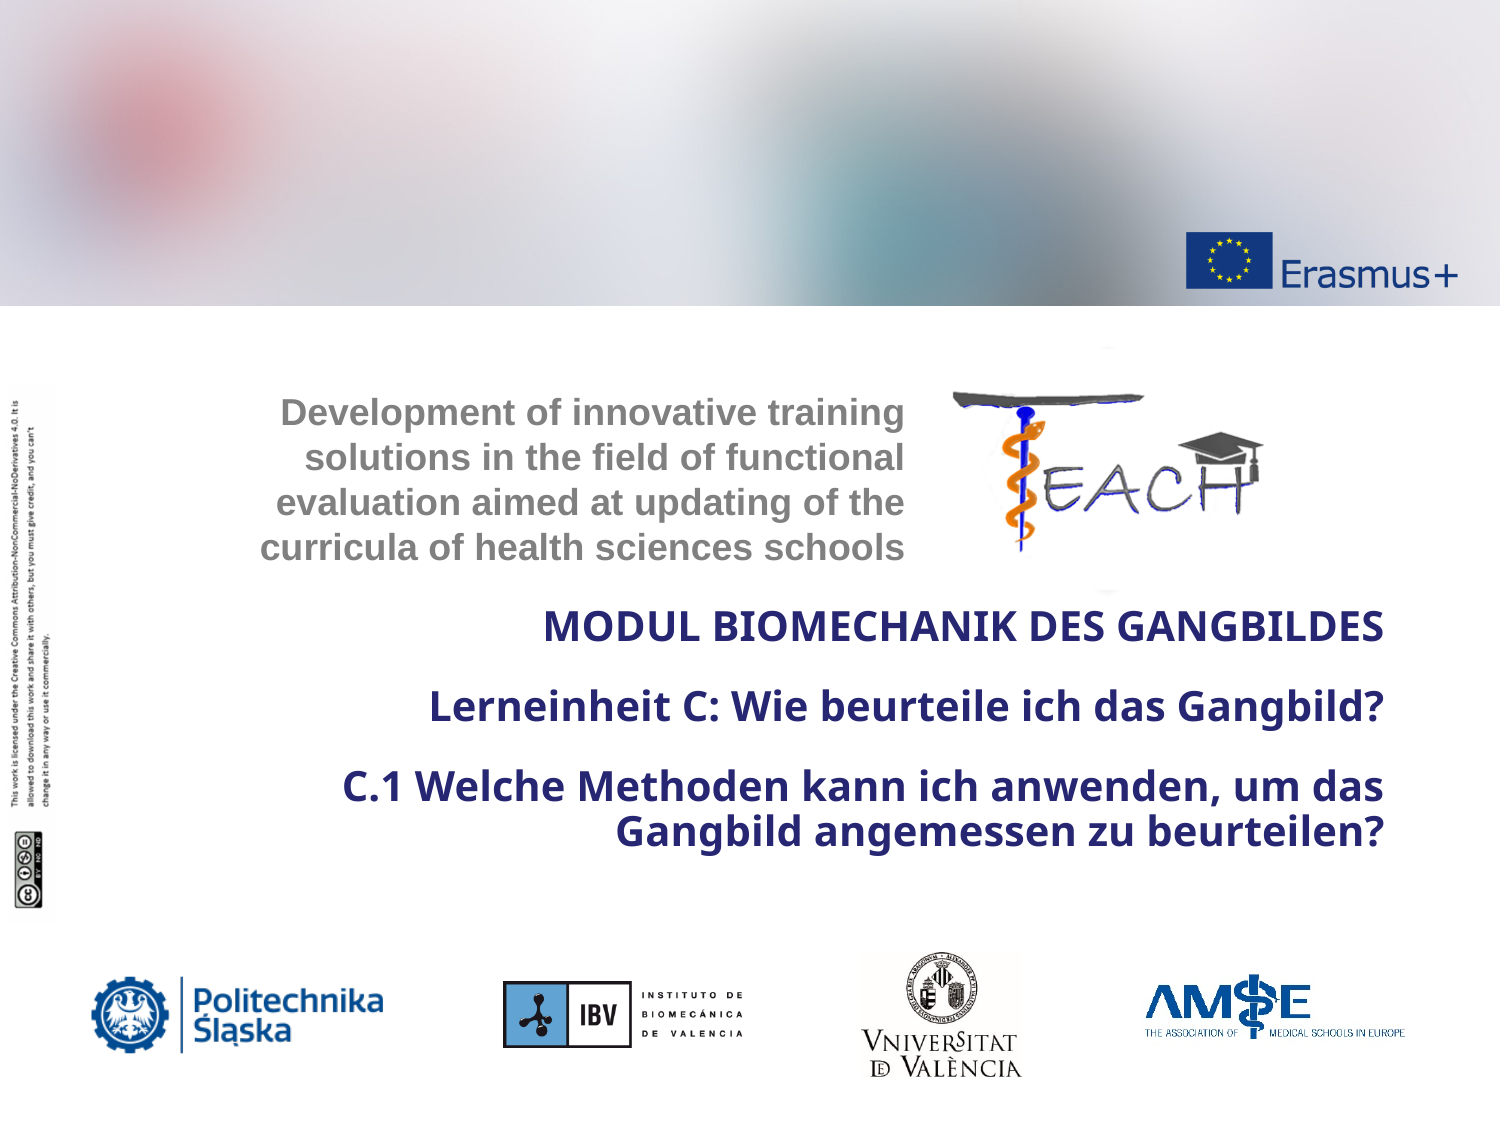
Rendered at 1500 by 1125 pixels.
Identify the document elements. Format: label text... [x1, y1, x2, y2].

picture [1141, 962, 1412, 1067]
picture [0, 0, 1500, 306]
text_box MODUL BIOMECHANIK DES GANGBILDES Lerneinheit C: Wie beurteile ich das Gangbild? C.1 Welche Methoden kann ich anwenden, um das Gangbild angemessen zu beurteilen? [159, 597, 1400, 835]
picture [2, 379, 62, 923]
picture [861, 952, 1022, 1077]
picture [948, 344, 1266, 597]
picture [88, 973, 396, 1056]
picture [503, 981, 742, 1048]
